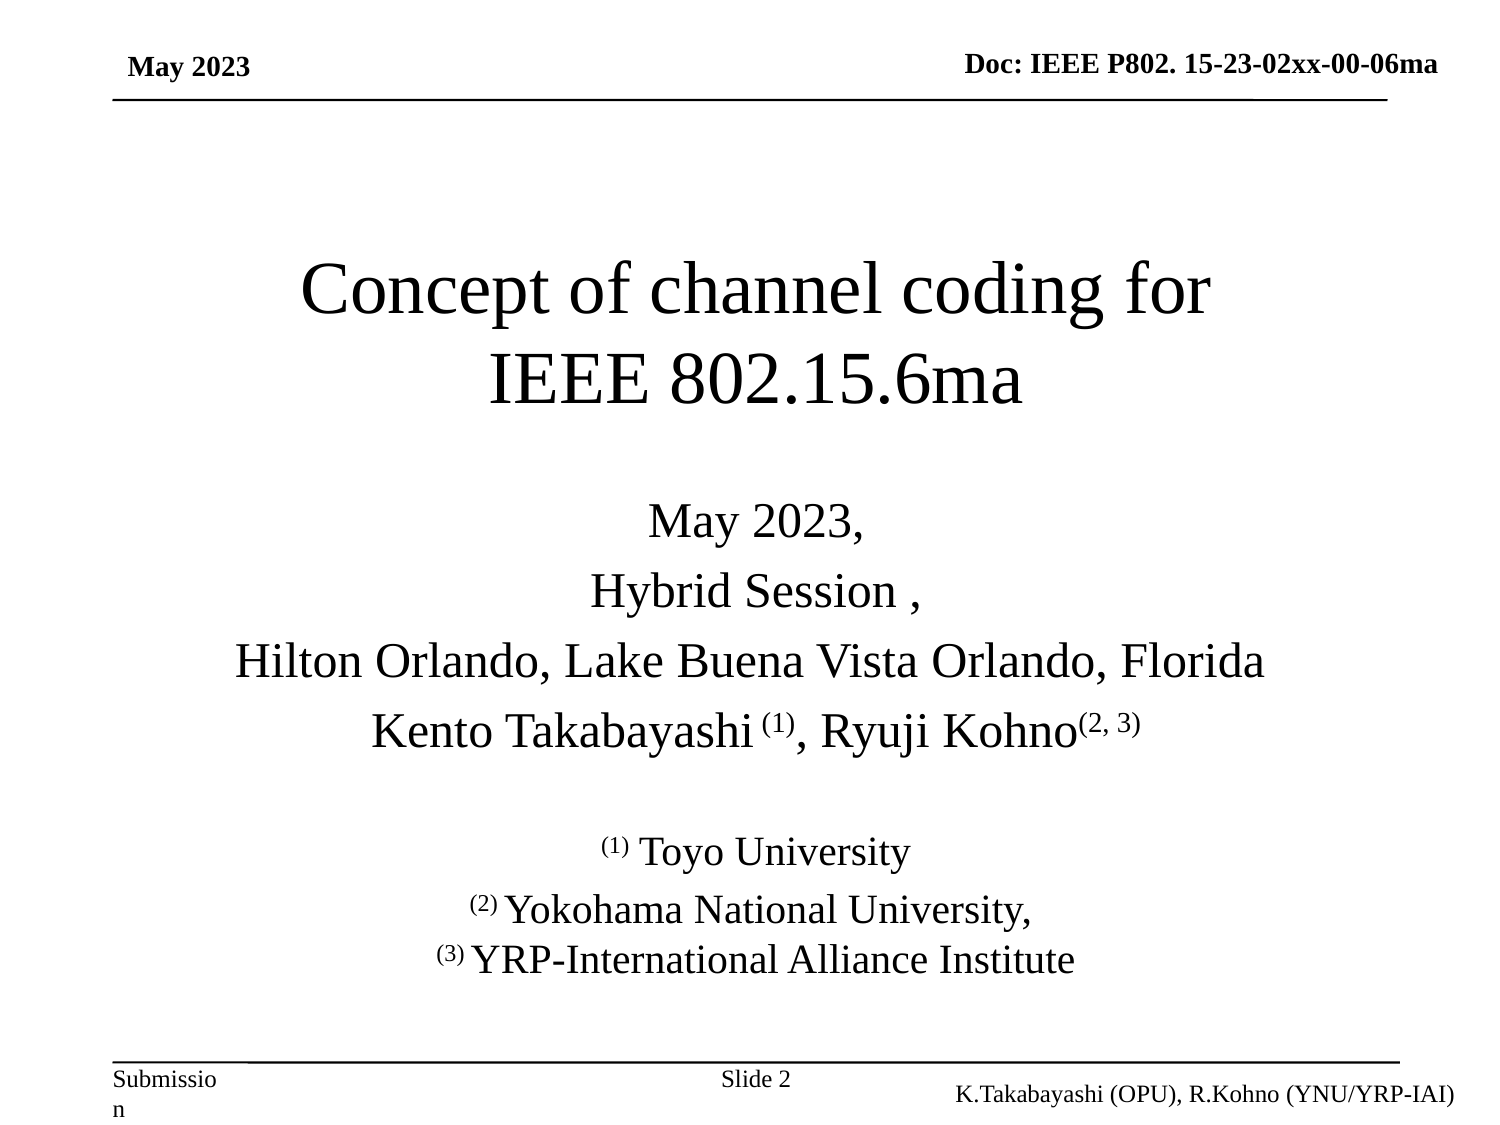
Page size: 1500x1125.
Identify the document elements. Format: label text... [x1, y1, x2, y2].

subtitle May 2023, Hybrid Session , Hilton Orlando, Lake Buena Vista Orlando, Florida Kento Takabayashi (1), Ryuji Kohno(2, 3) (1) Toyo University (2) Yokohama National University, (3) YRP-International Alliance Institute [157, 479, 1355, 768]
slide_number Slide 2 [717, 1061, 795, 1093]
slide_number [112, 61, 376, 98]
footer K.Takabayashi (OPU), R.Kohno (YNU/YRP-IAI) [900, 1062, 1471, 1093]
title Concept of channel coding for IEEE 802.15.6ma [195, 207, 1318, 450]
